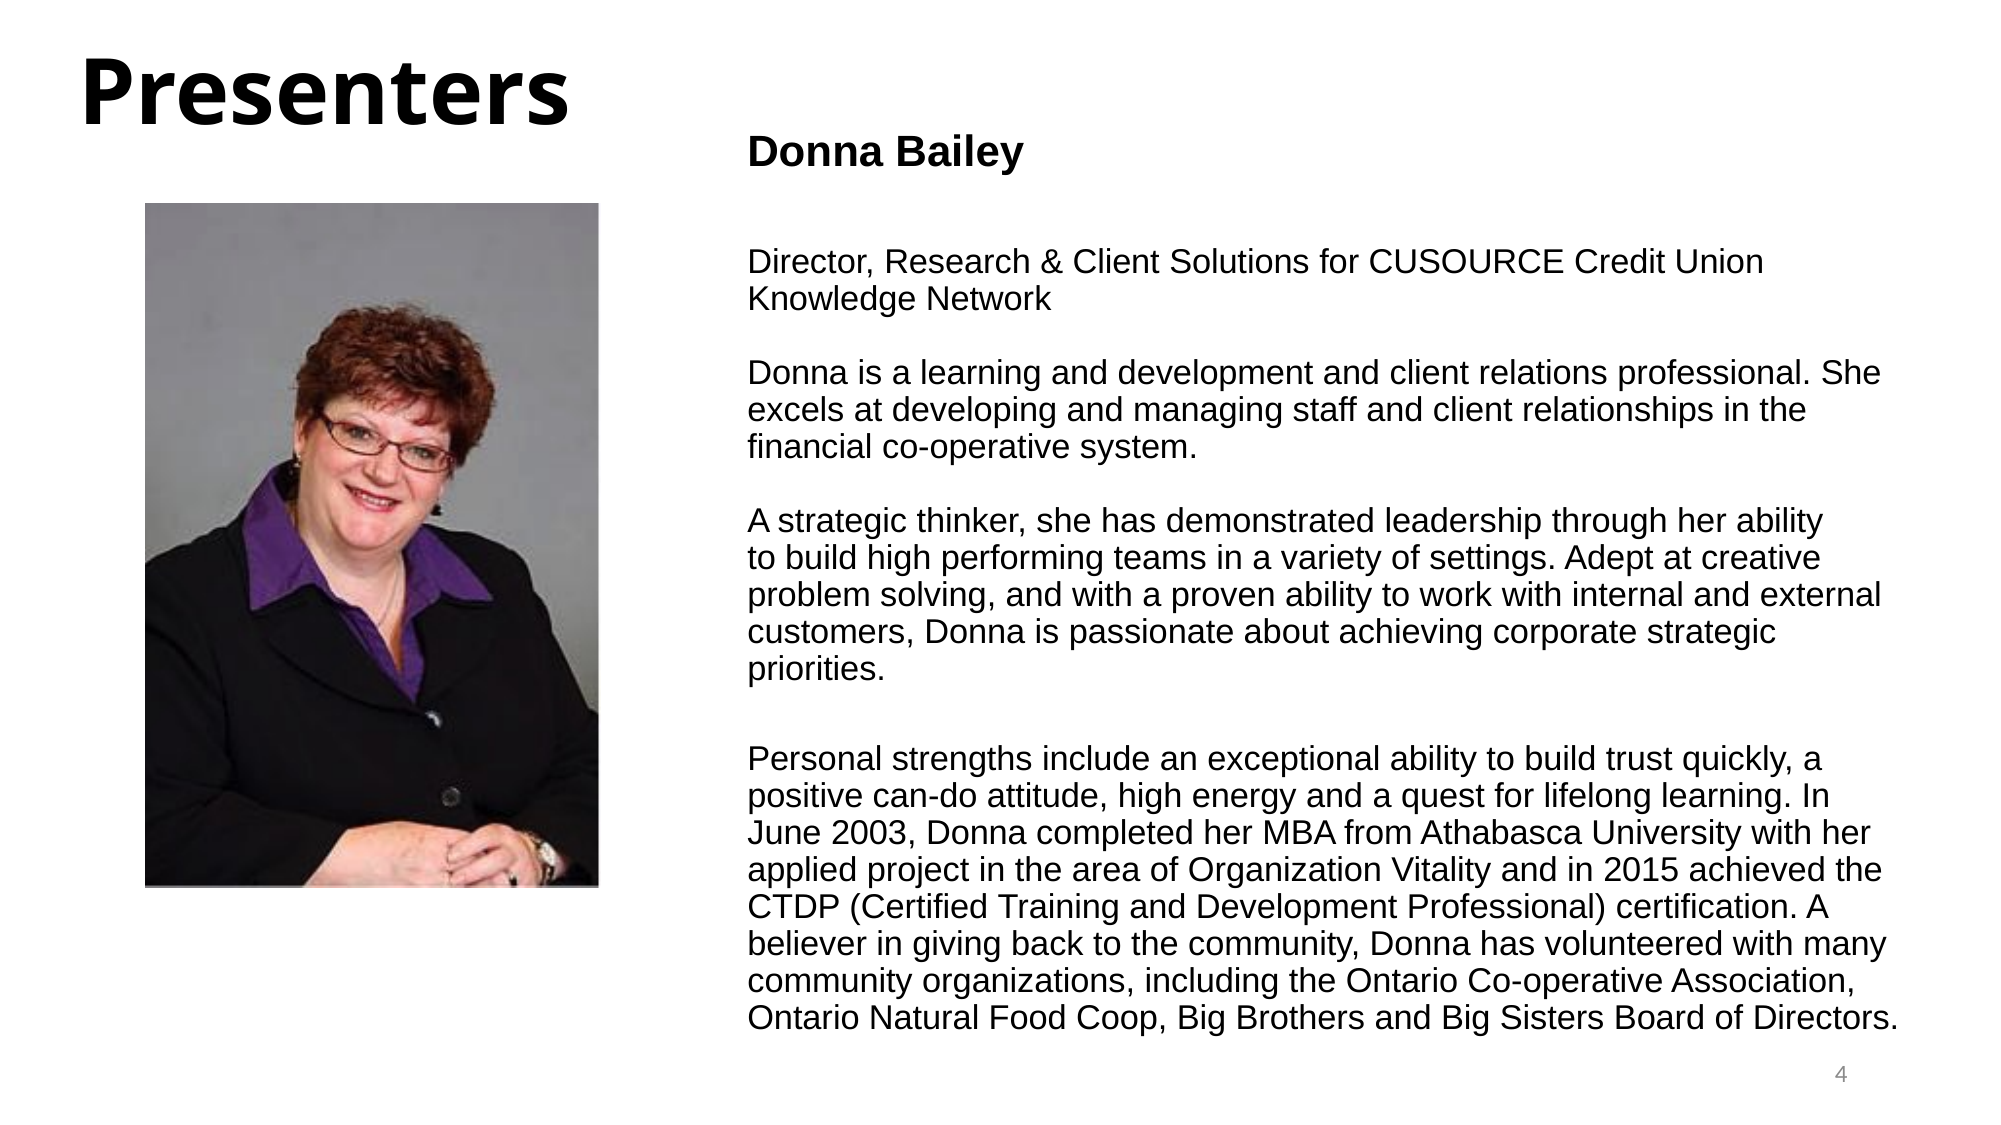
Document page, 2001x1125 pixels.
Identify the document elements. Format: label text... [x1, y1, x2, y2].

title Presenters [63, 30, 1864, 209]
slide_number 4 [1412, 1042, 1863, 1103]
list Donna Bailey Director, Research & Client Solutions for CUSOURCE Credit Union Knowledge Network Donna is a learning and development and client relations professional. She excels at developing and managing staff and client relationships in the financial co-operative system. A strategic thinker, she has demonstrated leadership through her ability to build high performing teams in a variety of settings. Adept at creative problem solving, and with a proven ability to work with internal and external customers, Donna is passionate about achieving corporate strategic priorities. Personal strengths include an exceptional ability to build trust quickly, a positive can-do attitude, high energy and a quest for lifelong learning. In June 2003, Donna completed her MBA from Athabasca University with her applied project in the area of Organization Vitality and in 2015 achieved the CTDP (Certified Training and Development Professional) certification. A believer in giving back to the community, Donna has volunteered with many community organizations, including the Ontario Co-operative Association, Ontario Natural Food Coop, Big Brothers and Big Sisters Board of Directors. [732, 121, 1930, 1062]
picture [145, 203, 601, 888]
